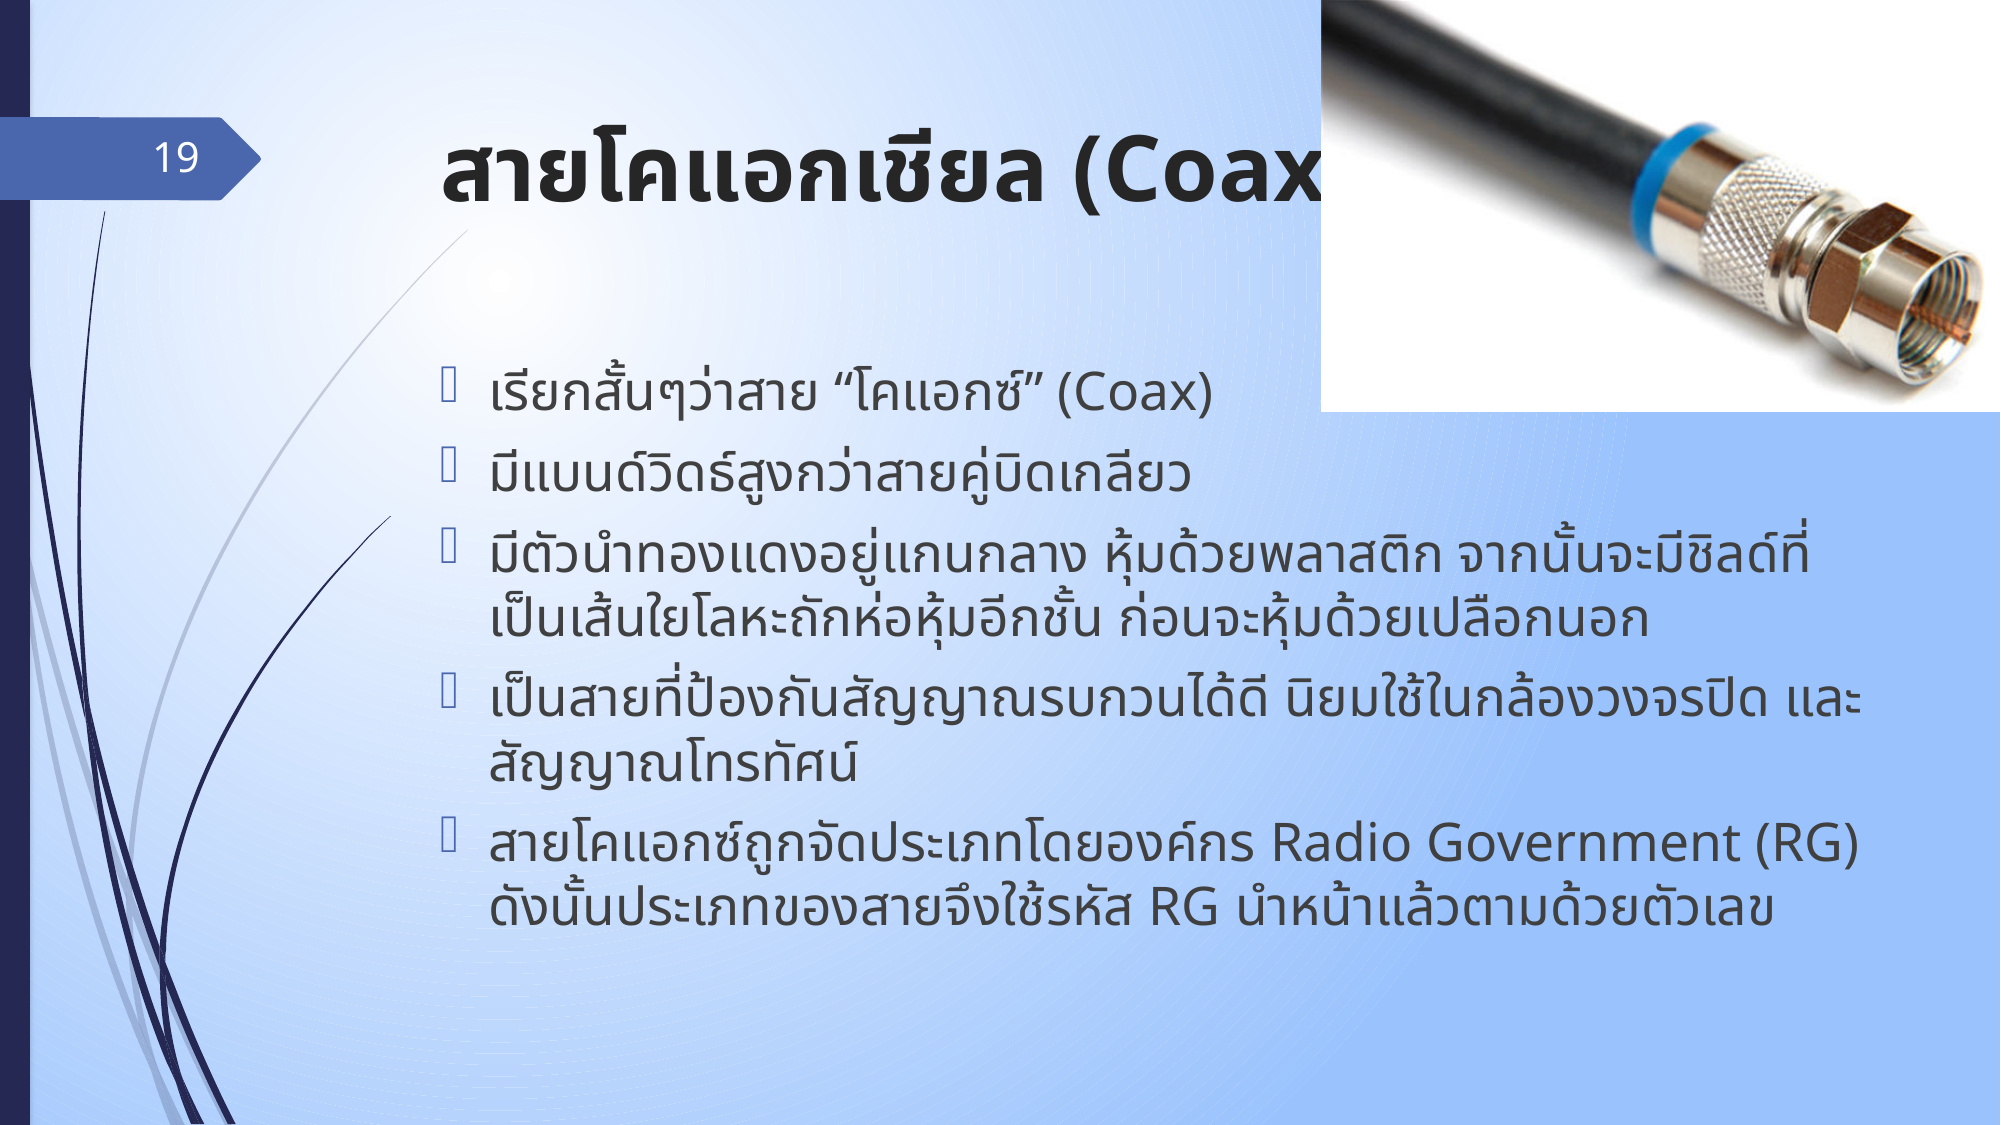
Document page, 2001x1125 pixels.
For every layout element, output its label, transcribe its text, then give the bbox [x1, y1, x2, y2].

slide_number 19 [87, 129, 216, 190]
picture [1320, 0, 2000, 412]
list เรียกสั้นๆว่าสาย “โคแอกซ์” (Coax) มีแบนด์วิดธ์สูงกว่าสายคู่บิดเกลียว มีตัวนำทองแดงอยู่แกนกลาง หุ้มด้วยพลาสติก จากนั้นจะมีชิลด์ที่เป็นเส้นใยโลหะถักห่อหุ้มอีกชั้น ก่อนจะหุ้มด้วยเปลือกนอก เป็นสายที่ป้องกันสัญญาณรบกวนได้ดี นิยมใช้ในกล้องวงจรปิด และสัญญาณโทรทัศน์ สายโคแอกซ์ถูกจัดประเภทโดยองค์กร Radio Government (RG) ดังนั้นประเภทของสายจึงใช้รหัส RG นำหน้าแล้วตามด้วยตัวเลข [424, 350, 1888, 970]
title สายโคแอกเชียล (Coaxial Cable) [425, 102, 1315, 313]
